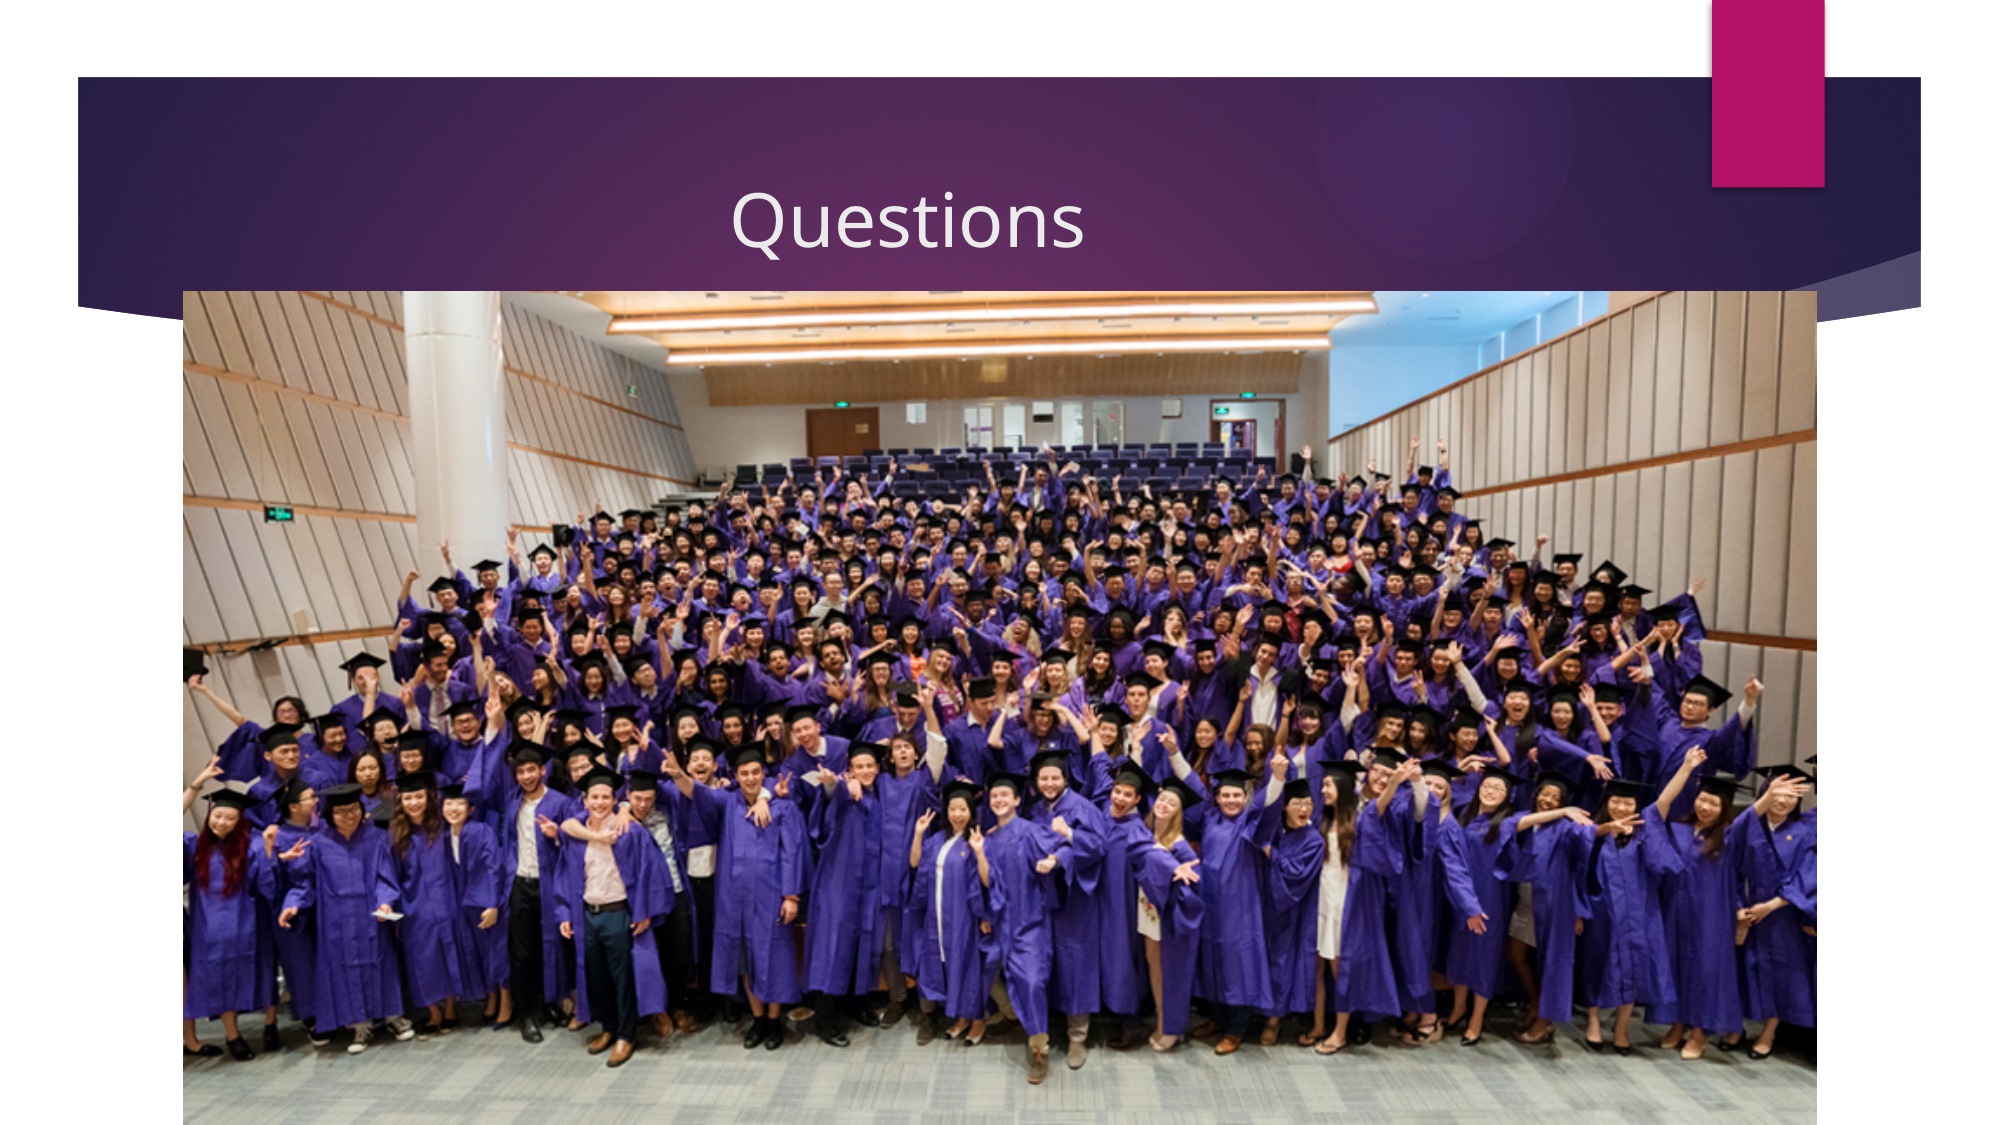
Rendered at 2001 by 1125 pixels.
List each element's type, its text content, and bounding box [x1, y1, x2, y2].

title Questions [189, 159, 1627, 276]
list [183, 290, 1817, 1125]
